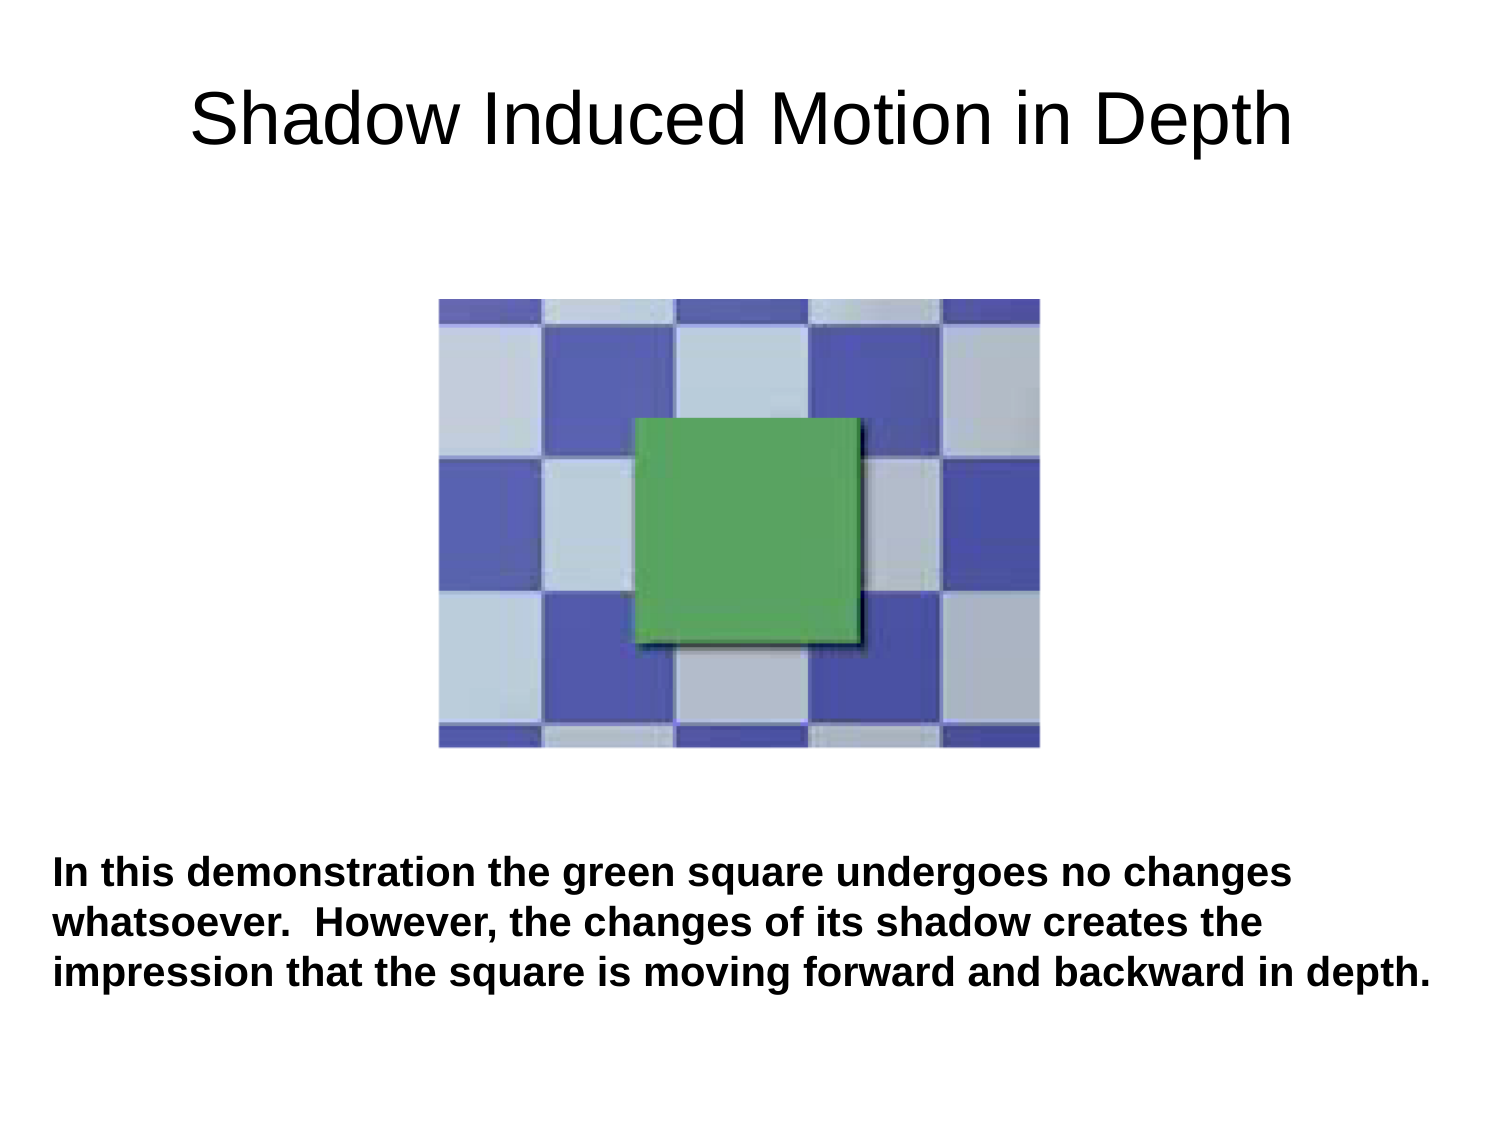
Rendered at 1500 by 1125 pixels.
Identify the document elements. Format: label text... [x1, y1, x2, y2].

text_box Shadow Induced Motion in Depth [174, 62, 1375, 168]
text_box In this demonstration the green square undergoes no changes whatsoever. However, the changes of its shadow creates the impression that the square is moving forward and backward in depth. [37, 837, 1463, 1003]
picture [425, 299, 1051, 750]
